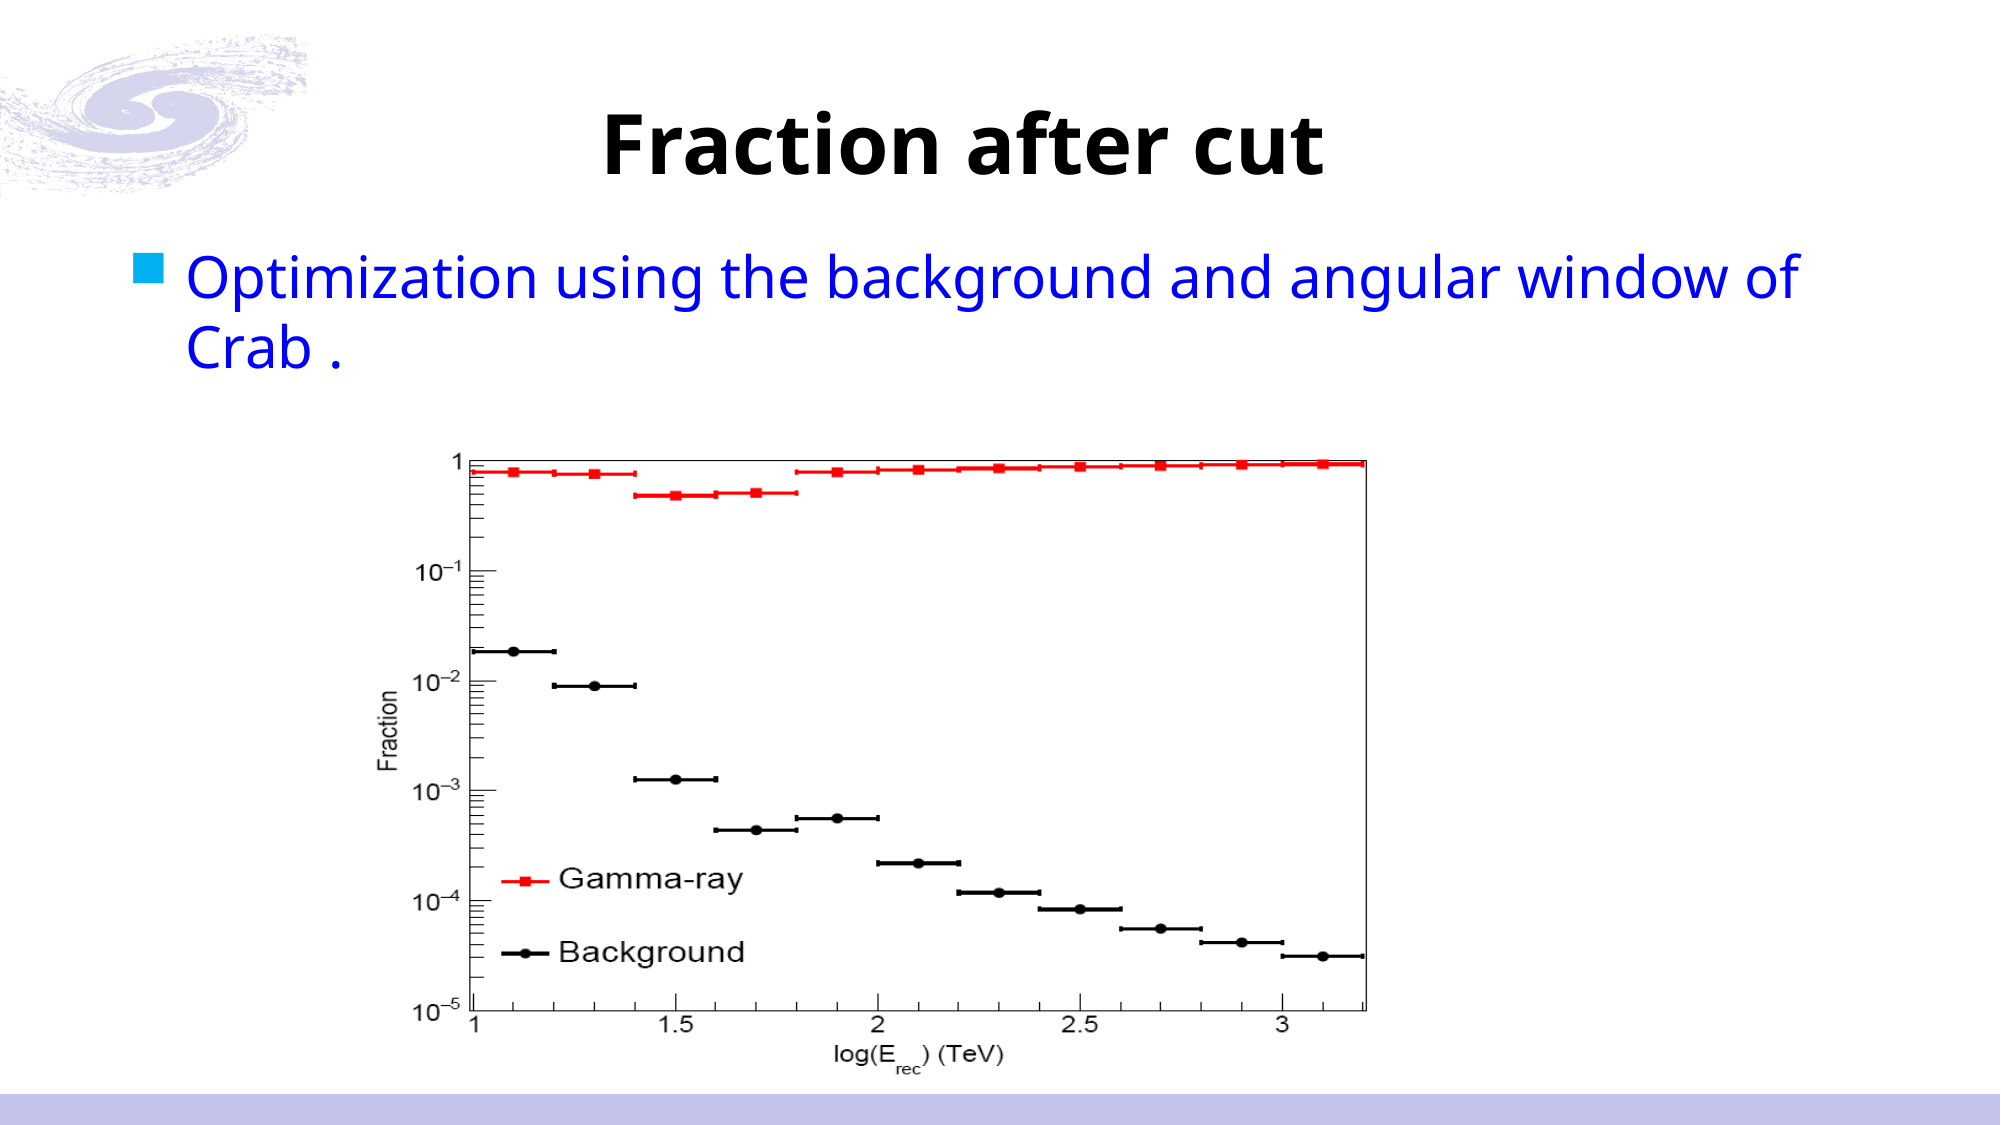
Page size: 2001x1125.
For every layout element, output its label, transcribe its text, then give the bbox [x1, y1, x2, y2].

list Optimization using the background and angular window of Crab . [113, 232, 1958, 572]
picture [346, 417, 1408, 1087]
picture [0, 27, 307, 197]
title Fraction after cut [101, 32, 1827, 251]
